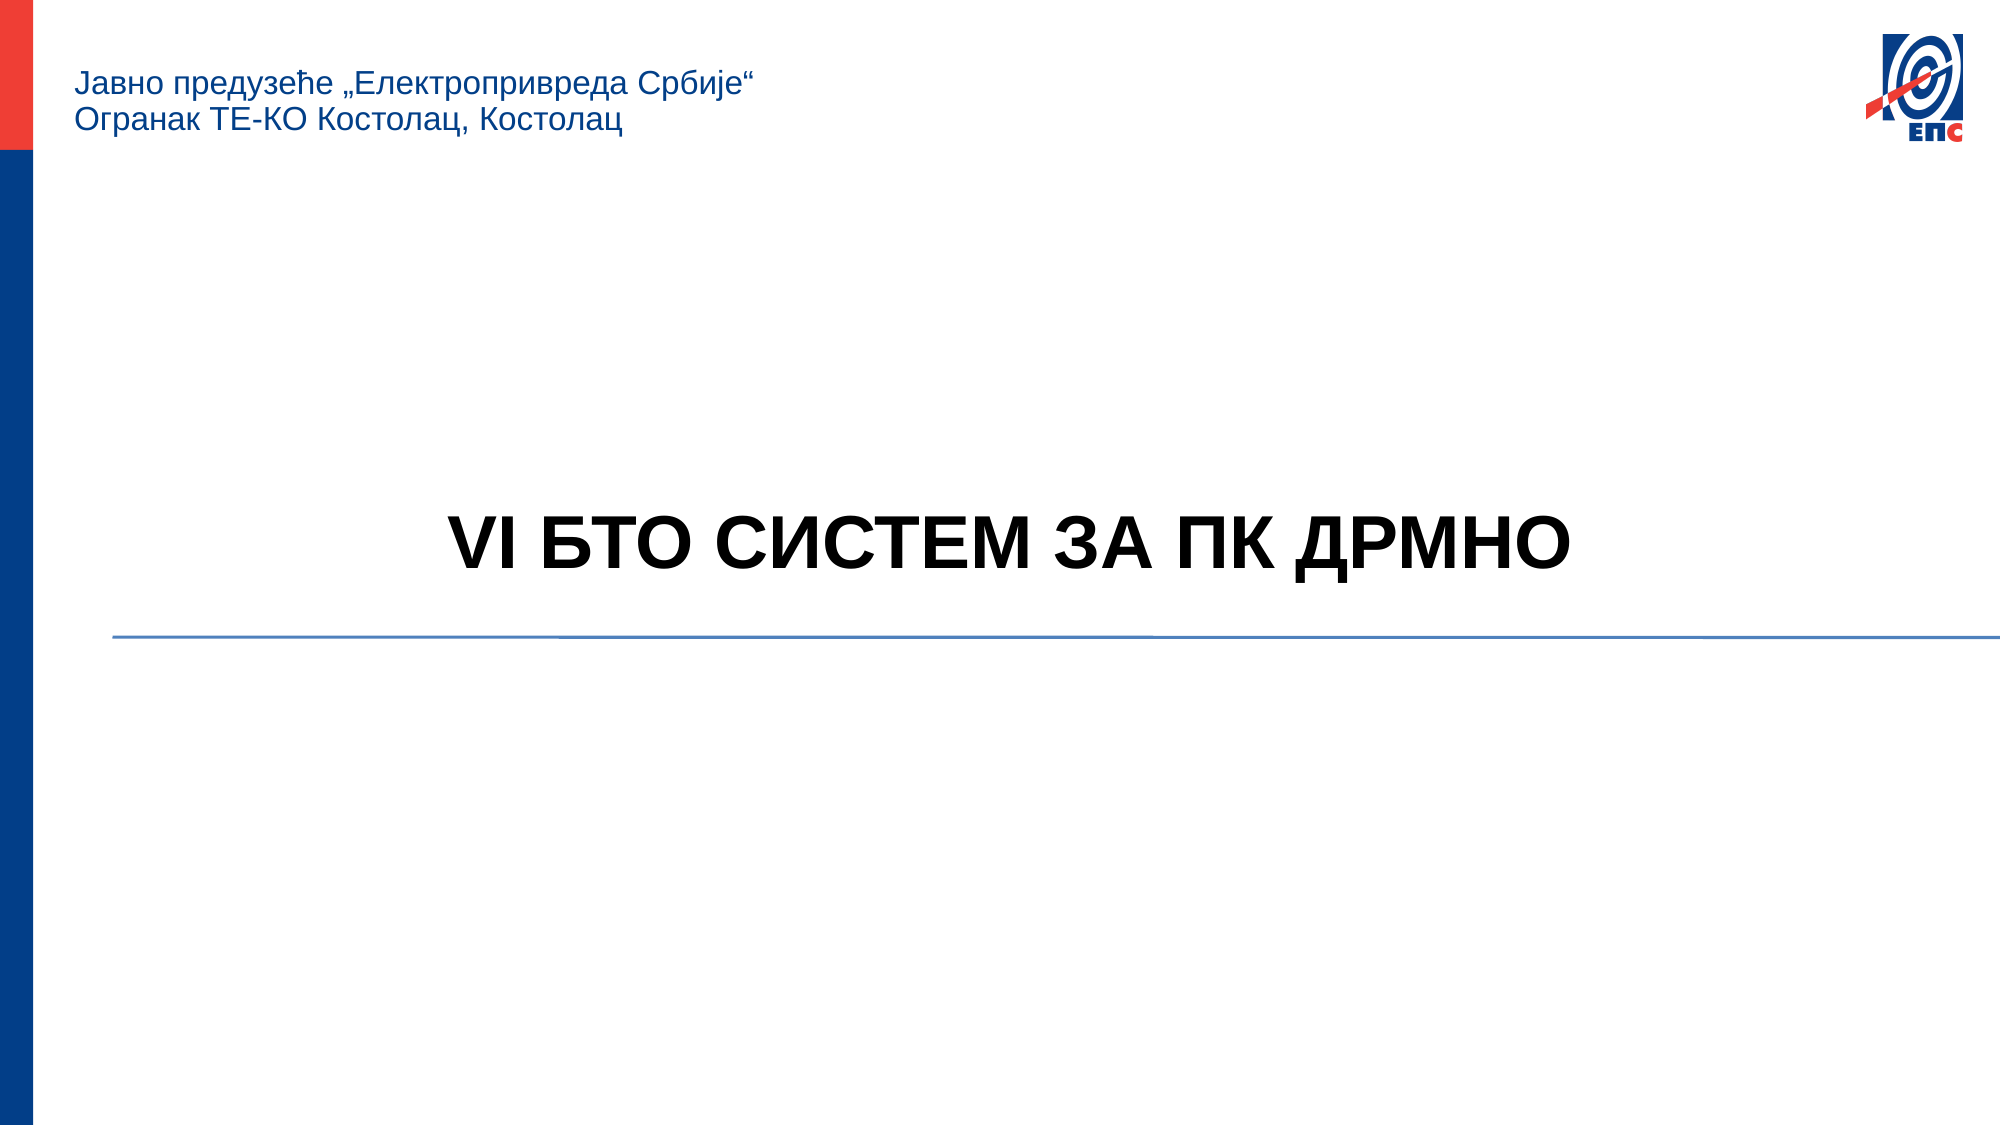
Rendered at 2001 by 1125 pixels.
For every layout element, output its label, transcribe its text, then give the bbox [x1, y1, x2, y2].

title [149, 278, 1816, 602]
text_box Огранак ТЕ-КО Костолац, Костолац [59, 89, 1065, 145]
text_box VI БТО СИСТЕМ ЗА ПК ДРМНО [432, 485, 1589, 591]
picture [1866, 34, 1963, 142]
